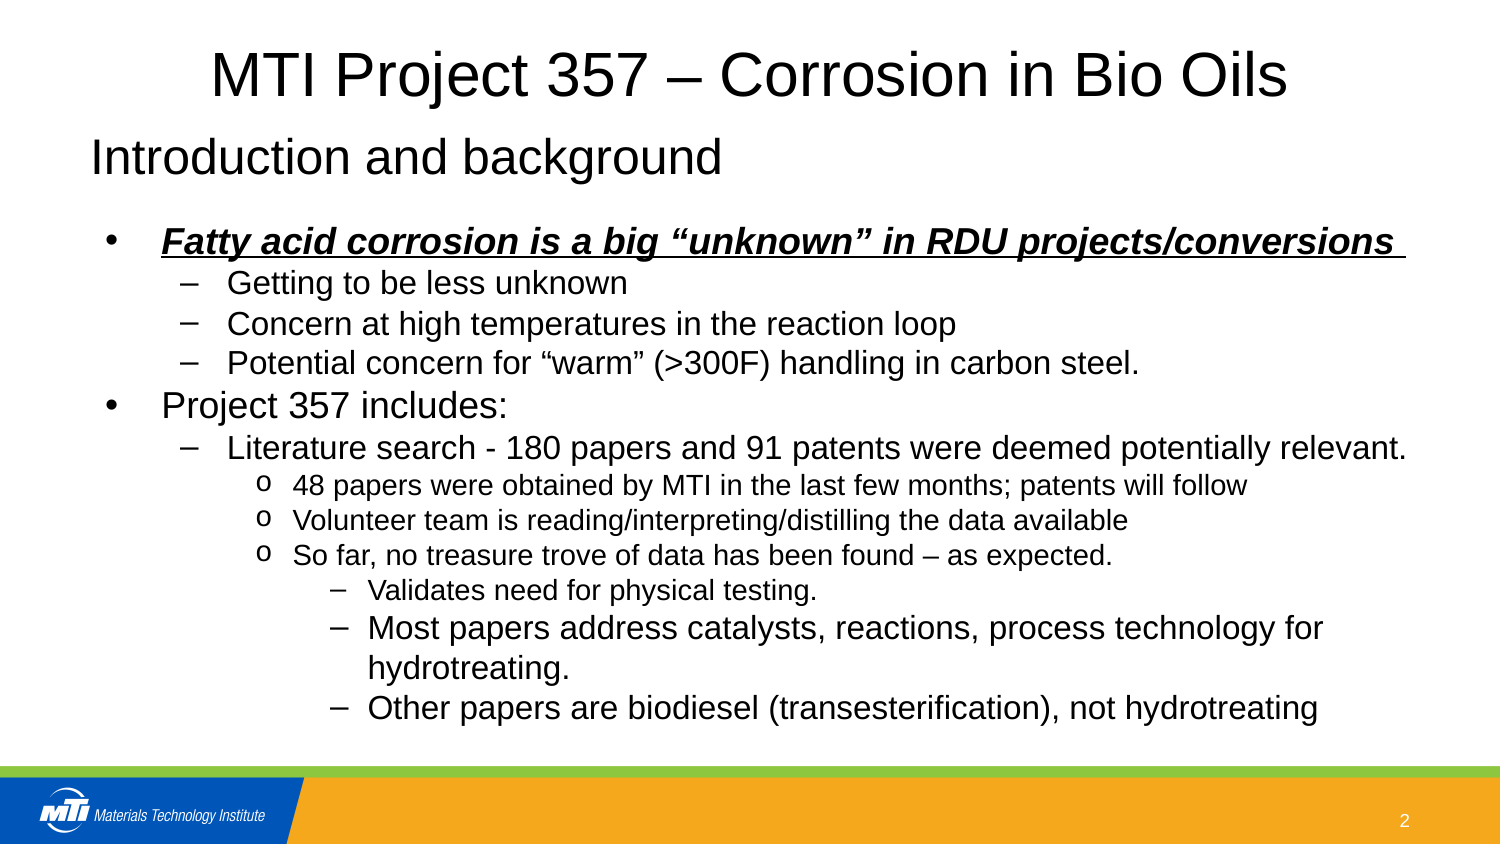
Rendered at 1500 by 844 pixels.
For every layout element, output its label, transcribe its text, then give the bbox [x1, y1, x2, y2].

title MTI Project 357 – Corrosion in Bio Oils [75, 30, 1425, 114]
picture [0, 0, 1500, 844]
list Fatty acid corrosion is a big “unknown” in RDU projects/conversions Getting to be less unknown Concern at high temperatures in the reaction loop Potential concern for “warm” (>300F) handling in carbon steel. Project 357 includes: Literature search - 180 papers and 91 patents were deemed potentially relevant. 48 papers were obtained by MTI in the last few months; patents will follow Volunteer team is reading/interpreting/distilling the data available So far, no treasure trove of data has been found – as expected. Validates need for physical testing. Most papers address catalysts, reactions, process technology for hydrotreating. Other papers are biodiesel (transesterification), not hydrotreating [75, 209, 1425, 753]
text_box Introduction and background [74, 113, 1351, 197]
slide_number 2 [1325, 796, 1425, 844]
